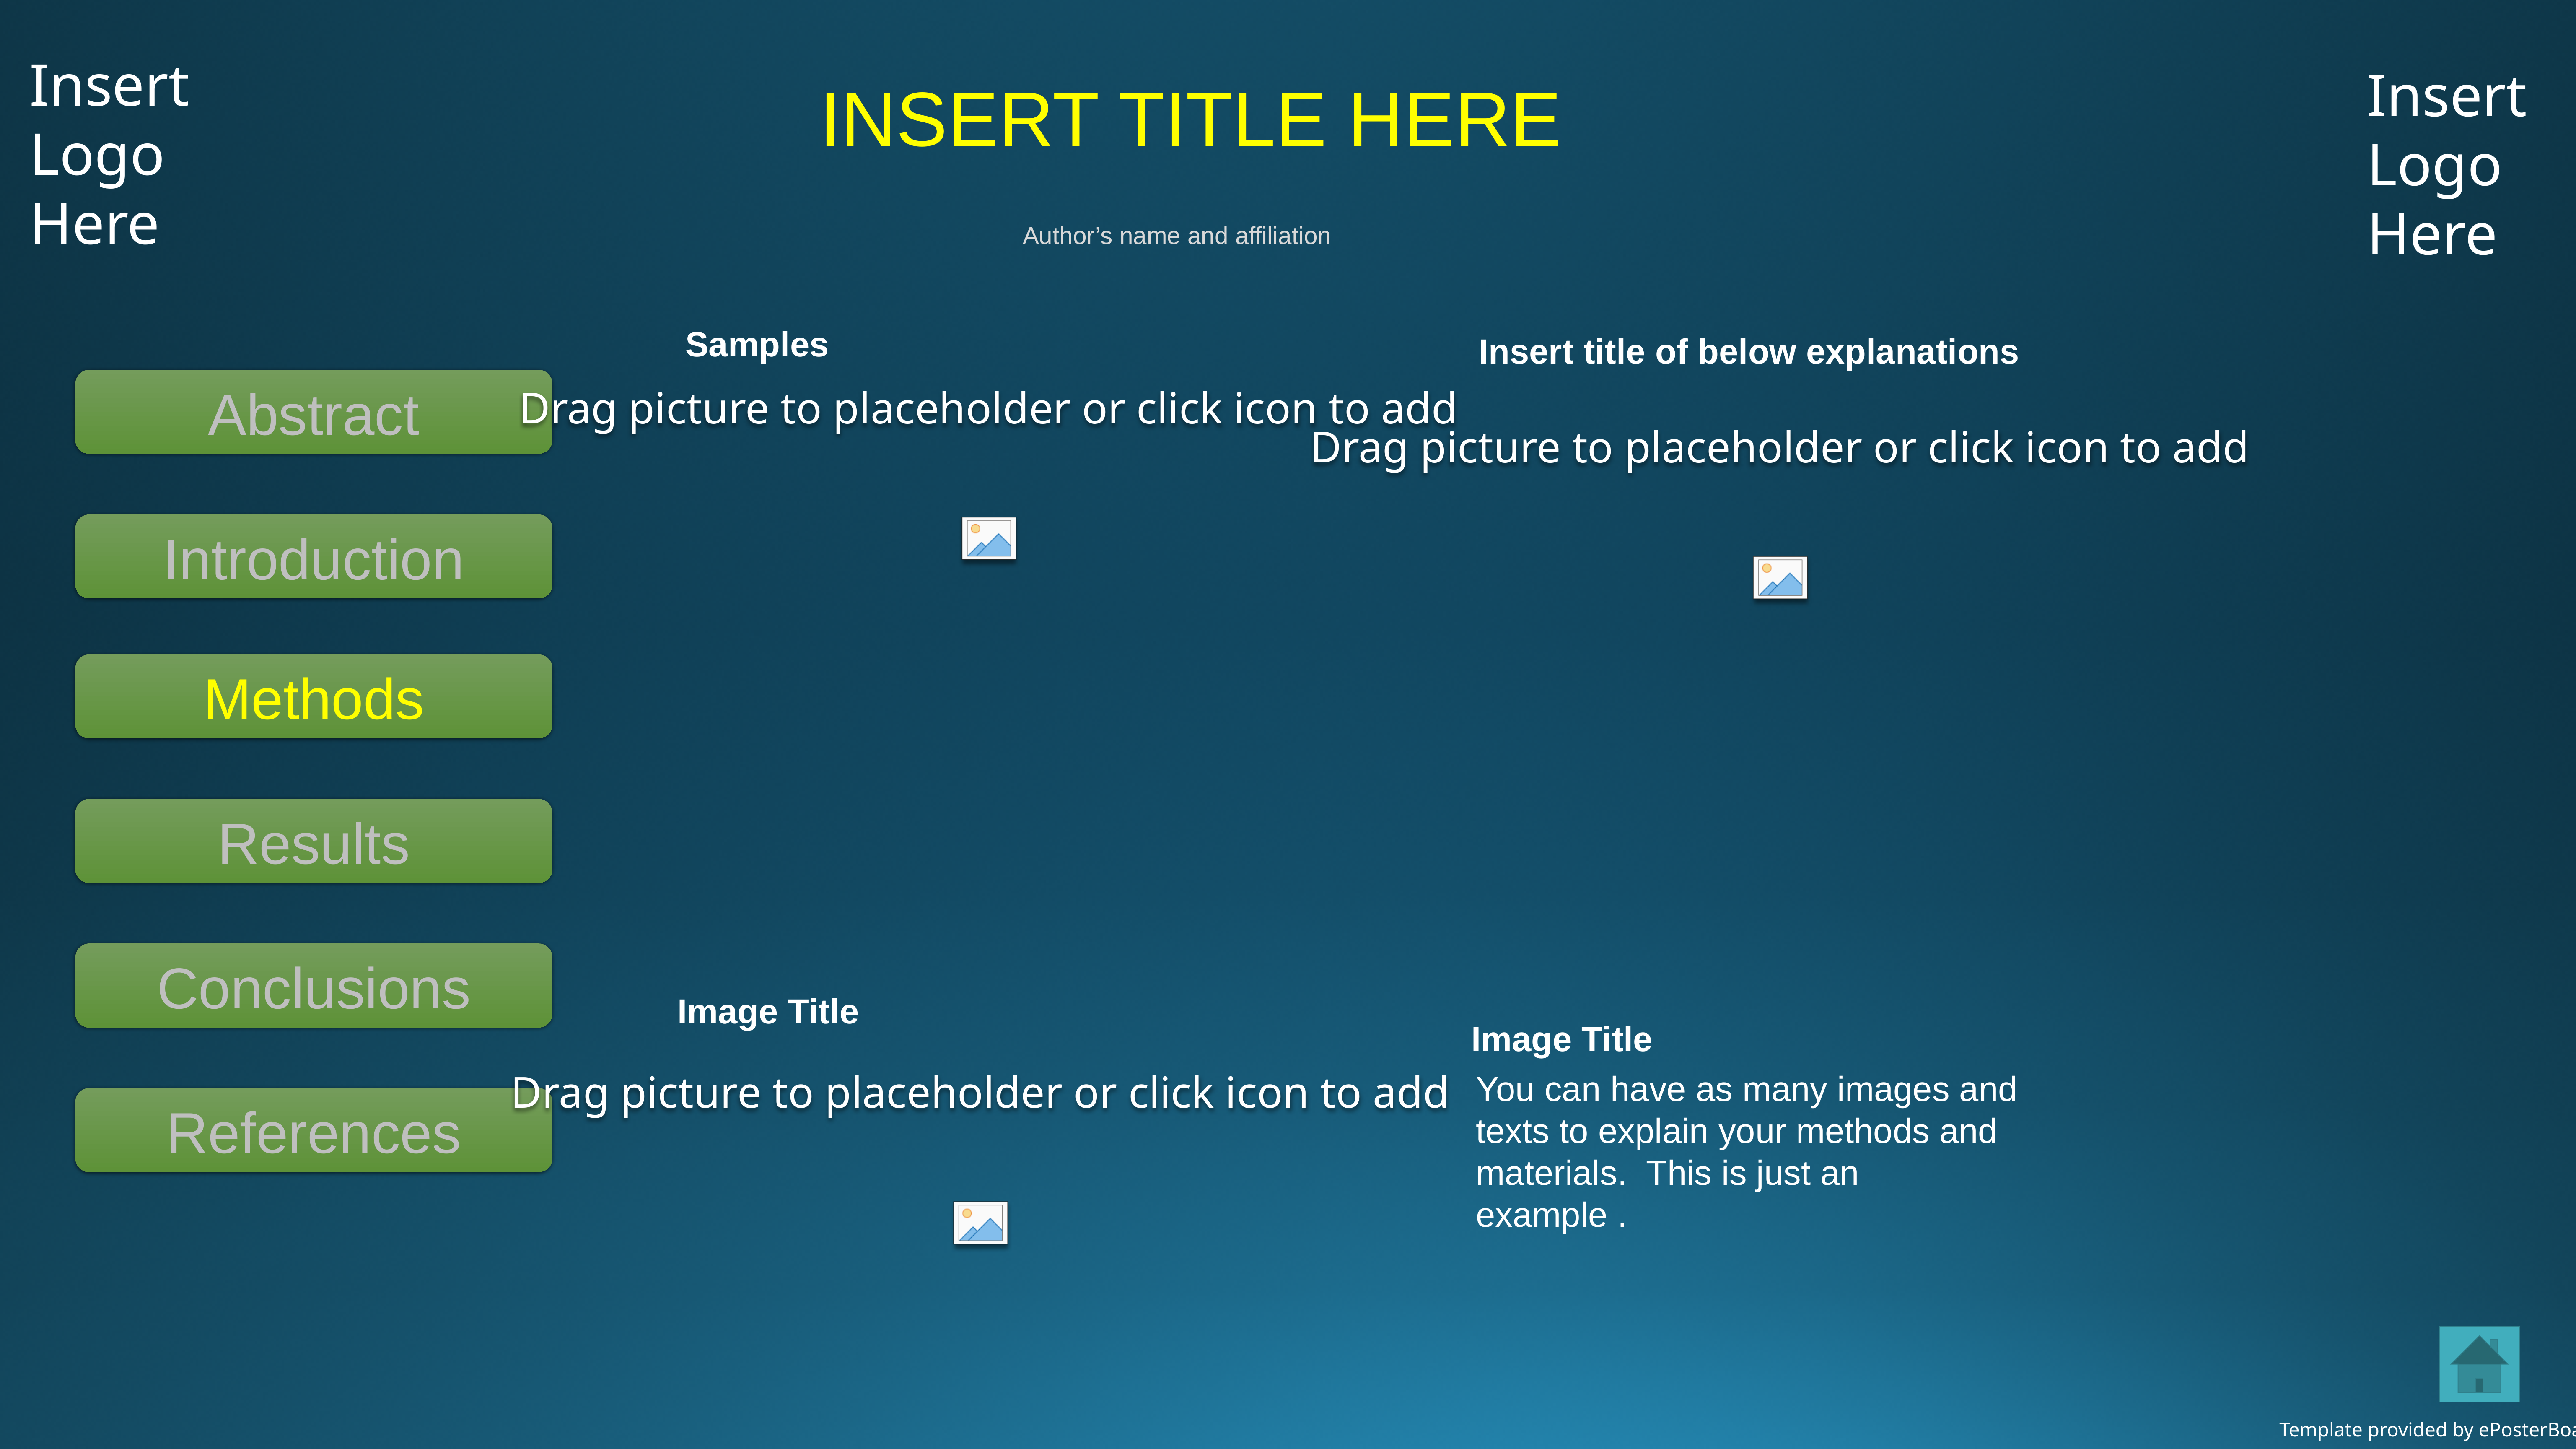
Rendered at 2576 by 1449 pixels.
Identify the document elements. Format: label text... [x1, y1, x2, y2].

title INSERT TITLE HERE [267, 45, 2115, 197]
text_box Template provided by ePosterBoards [2273, 1414, 2576, 1444]
text_box Samples [679, 319, 835, 367]
text_box Insert Logo Here [2361, 55, 2551, 269]
text_box Image Title [671, 985, 866, 1034]
list Author’s name and affiliation [240, 197, 2115, 253]
text_box [2439, 1326, 2520, 1402]
text_box Abstract [75, 369, 552, 454]
text_box Insert Logo Here [23, 45, 213, 259]
text_box Results [75, 799, 552, 883]
text_box Image Title [1465, 1013, 1659, 1062]
text_box Methods [75, 654, 552, 739]
text_box You can have as many images and texts to explain your methods and materials. This is just an example . [1469, 1063, 2024, 1237]
picture [0, 0, 2576, 1449]
text_box Conclusions [75, 943, 552, 1028]
text_box Insert title of below explanations [1472, 325, 2027, 374]
text_box Introduction [75, 514, 552, 599]
text_box References [75, 1088, 552, 1172]
